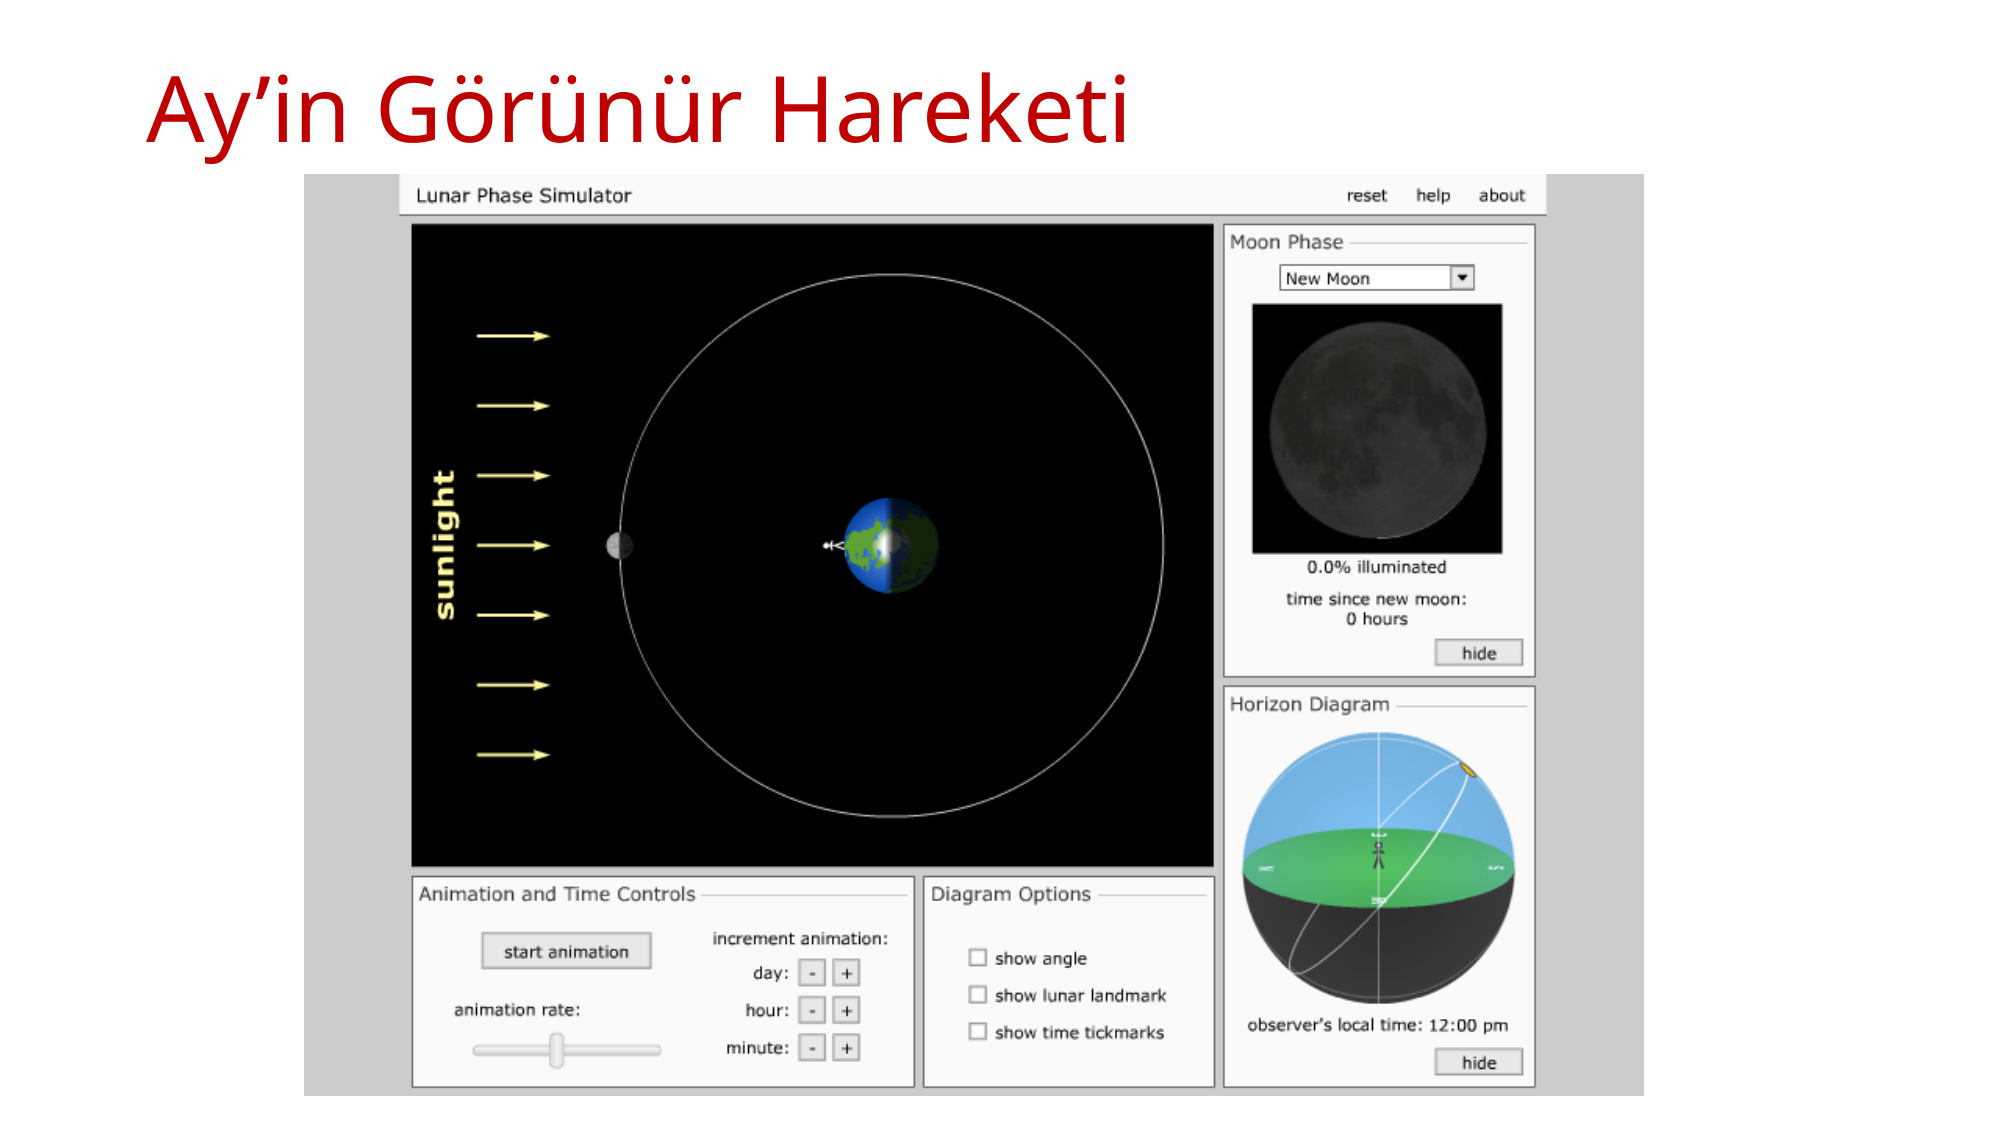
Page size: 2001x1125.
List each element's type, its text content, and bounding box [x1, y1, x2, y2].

title Ay’in Görünür Hareketi [131, 3, 1857, 222]
